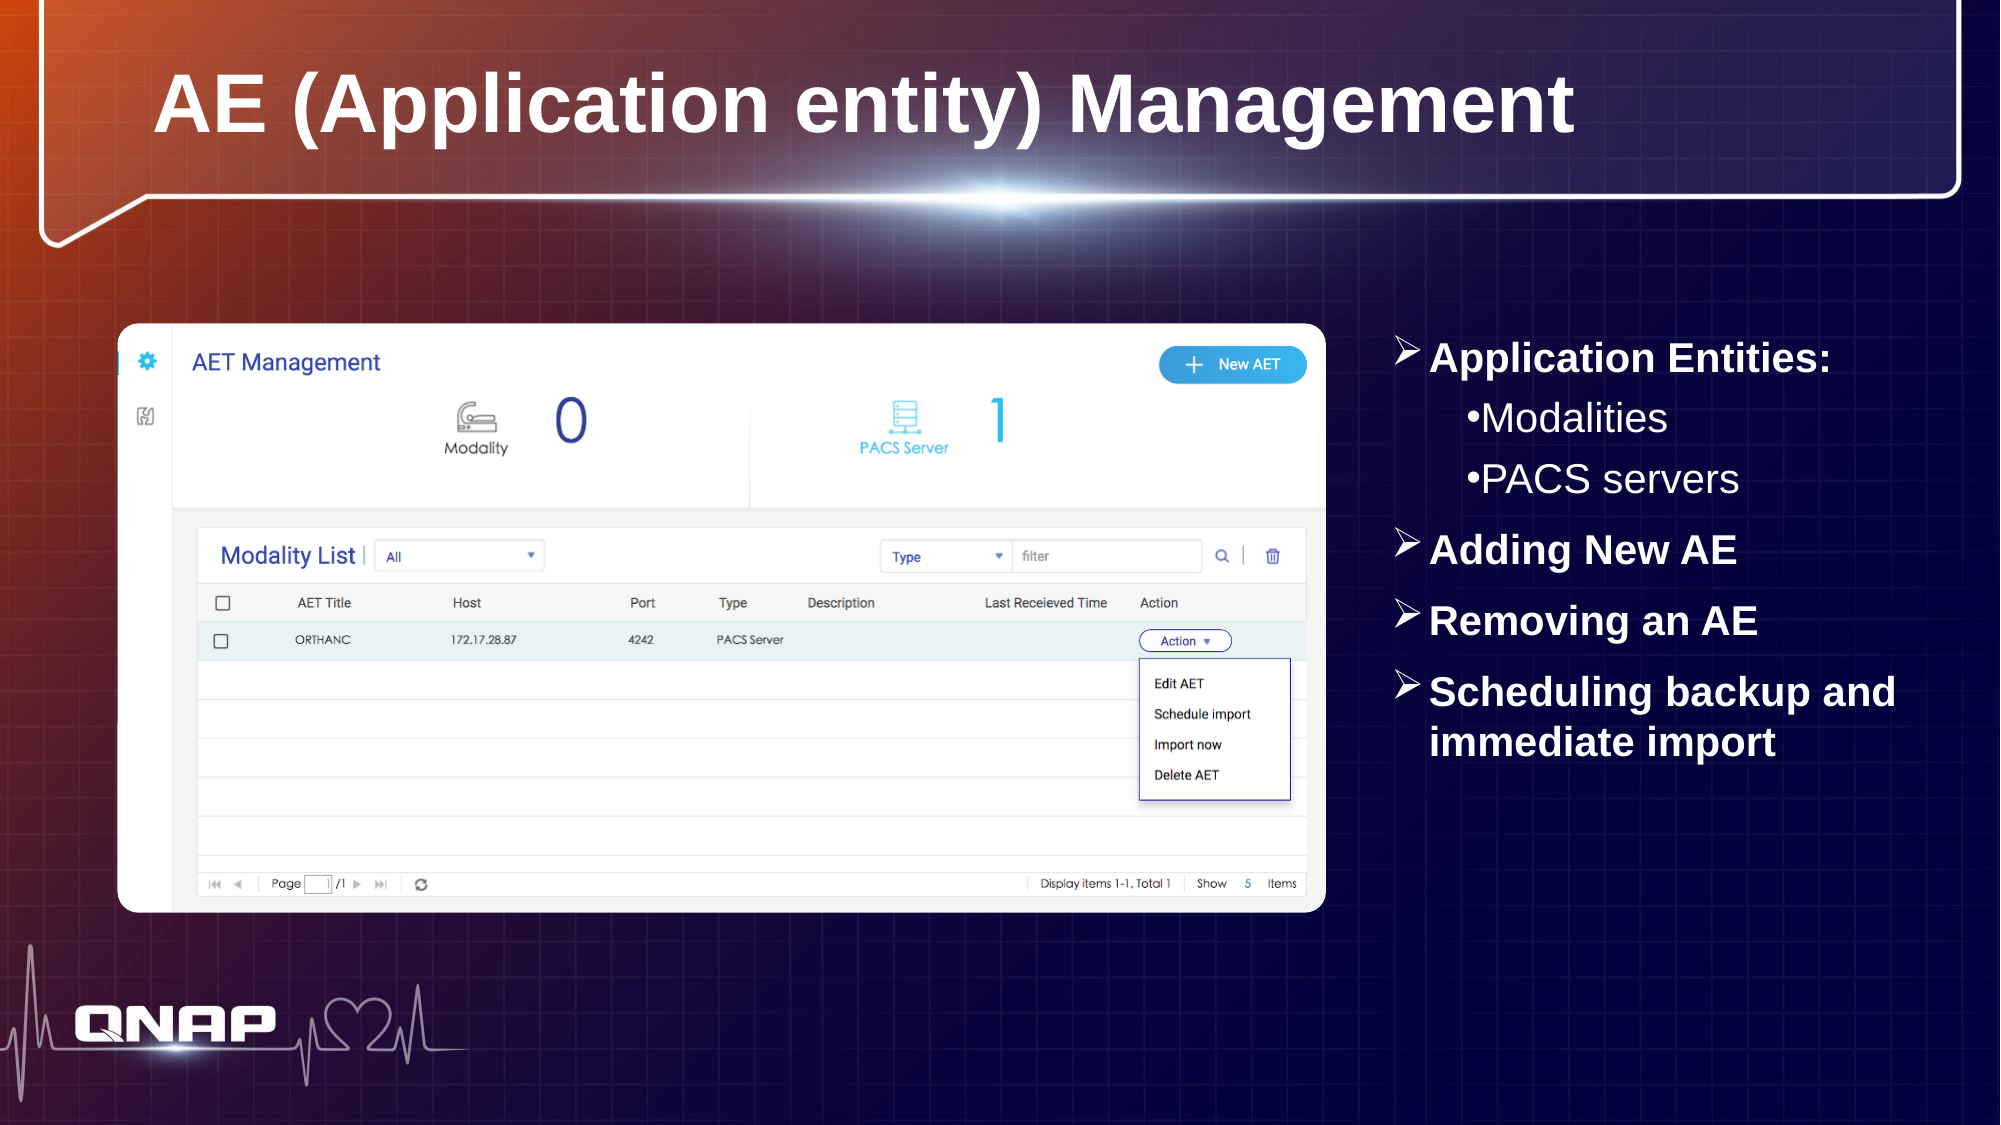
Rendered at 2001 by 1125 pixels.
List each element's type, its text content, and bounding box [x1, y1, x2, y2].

picture [0, 0, 2000, 1125]
title AE (Application entity) Management [137, 22, 1863, 188]
text_box Application Entities: Modalities PACS servers Adding New AE Removing an AE Scheduling backup and immediate import [1376, 323, 1954, 879]
